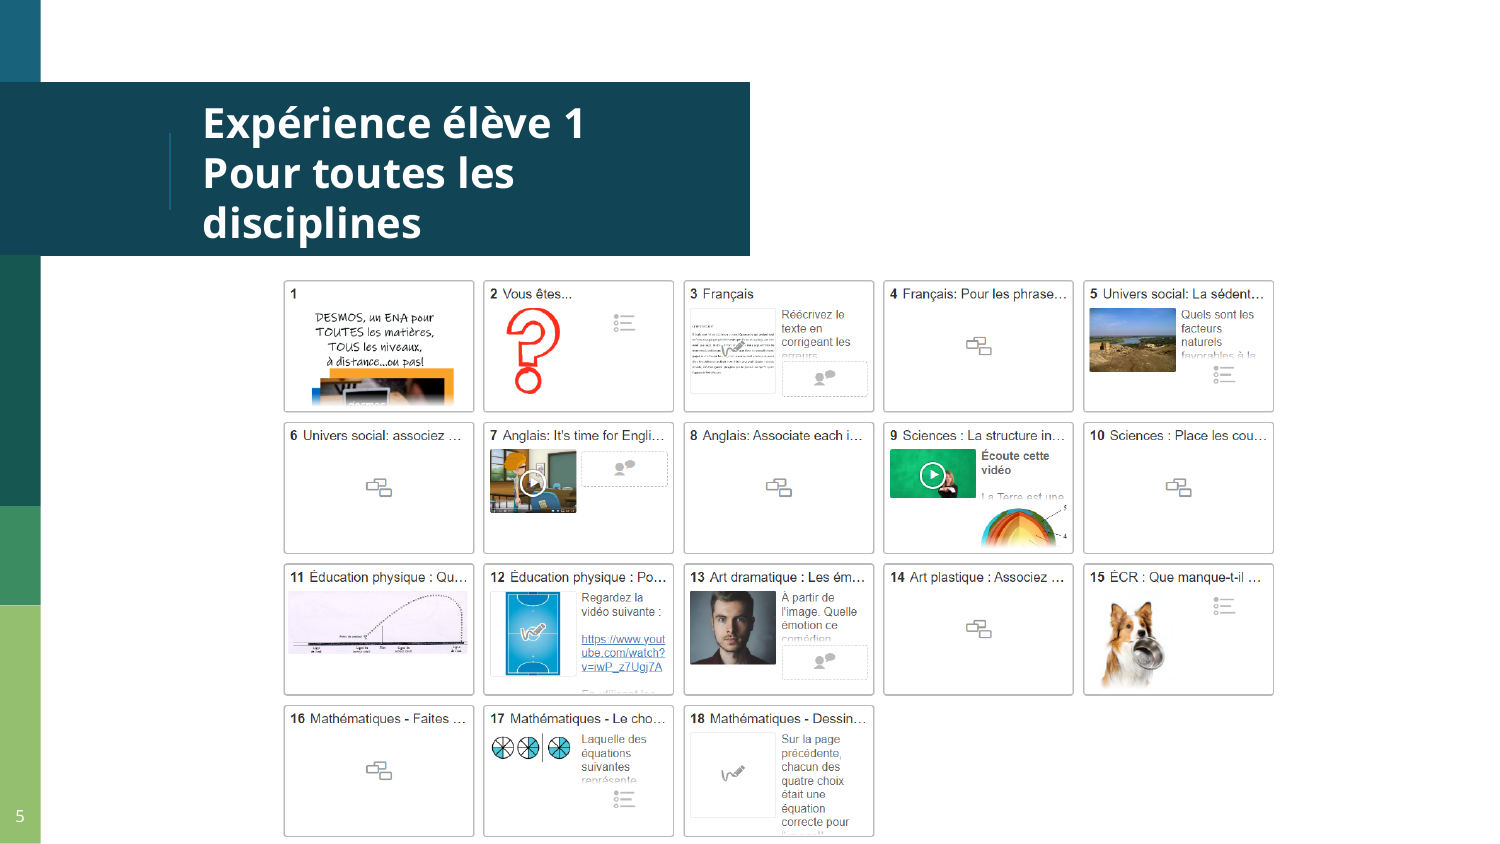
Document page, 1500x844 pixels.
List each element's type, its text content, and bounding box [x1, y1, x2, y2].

picture [274, 272, 1281, 844]
title Expérience élève 1 Pour toutes les disciplines [187, 87, 739, 256]
slide_number ‹#› [0, 790, 49, 844]
